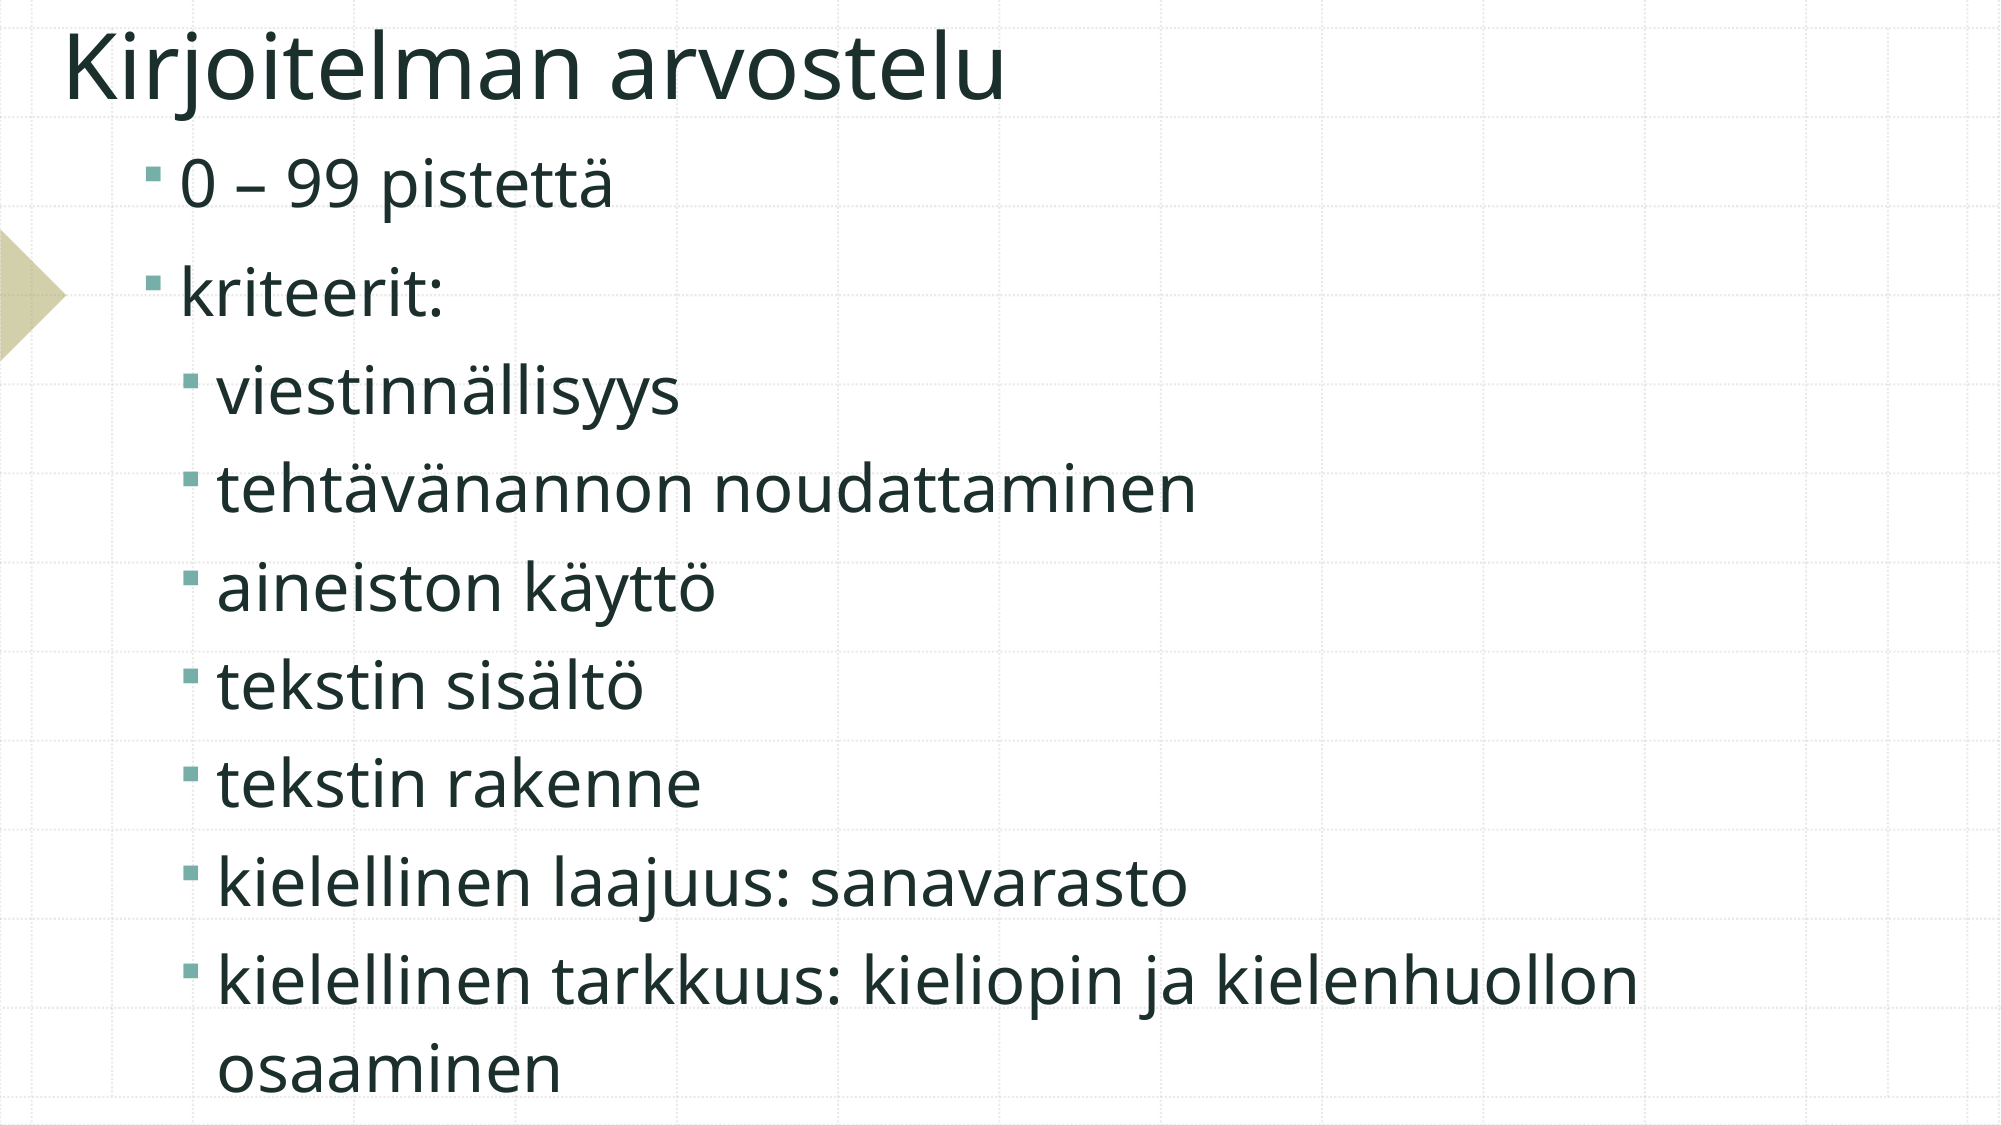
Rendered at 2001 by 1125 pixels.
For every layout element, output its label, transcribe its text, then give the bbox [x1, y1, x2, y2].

title Kirjoitelman arvostelu [46, 0, 1697, 126]
list 0 – 99 pistettä kriteerit: viestinnällisyys tehtävänannon noudattaminen aineiston käyttö tekstin sisältö tekstin rakenne kielellinen laajuus: sanavarasto kielellinen tarkkuus: kieliopin ja kielenhuollon osaaminen [126, 125, 1777, 857]
